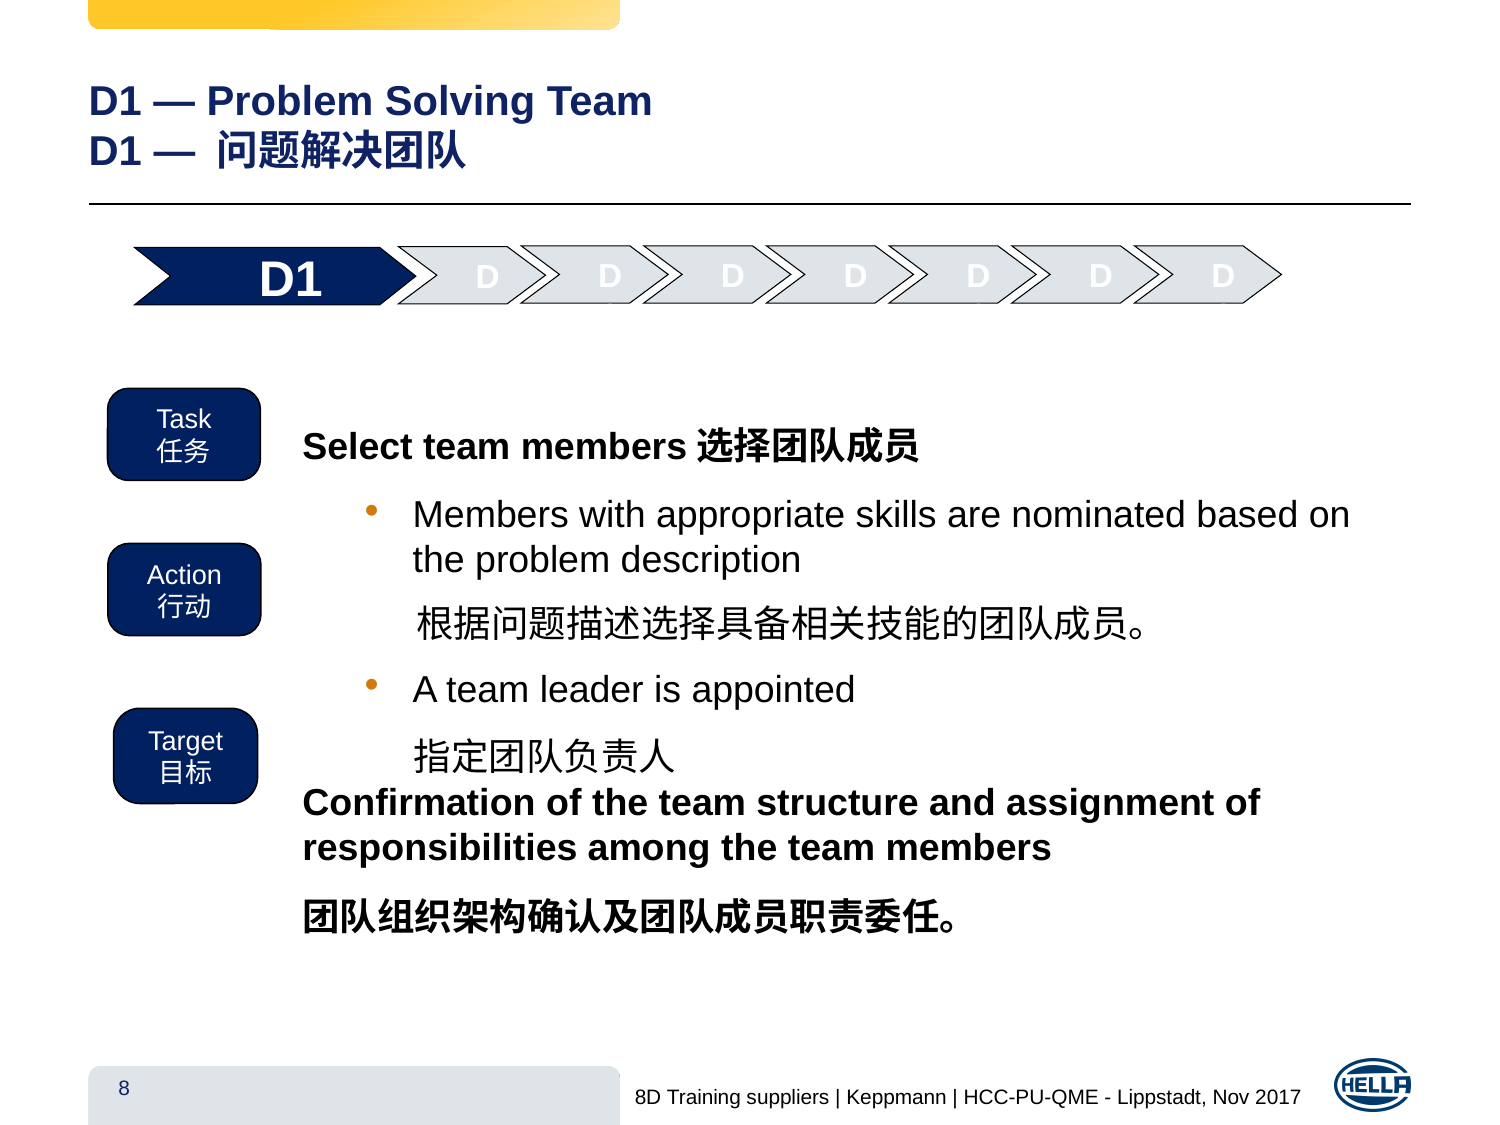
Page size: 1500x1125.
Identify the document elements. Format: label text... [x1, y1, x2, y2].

title D1 — Problem Solving Team D1 — 问题解决团队 [88, 59, 1412, 205]
text_box 8 [88, 1074, 263, 1109]
picture [1334, 1058, 1411, 1112]
picture [88, 1065, 620, 1125]
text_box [107, 245, 1389, 850]
